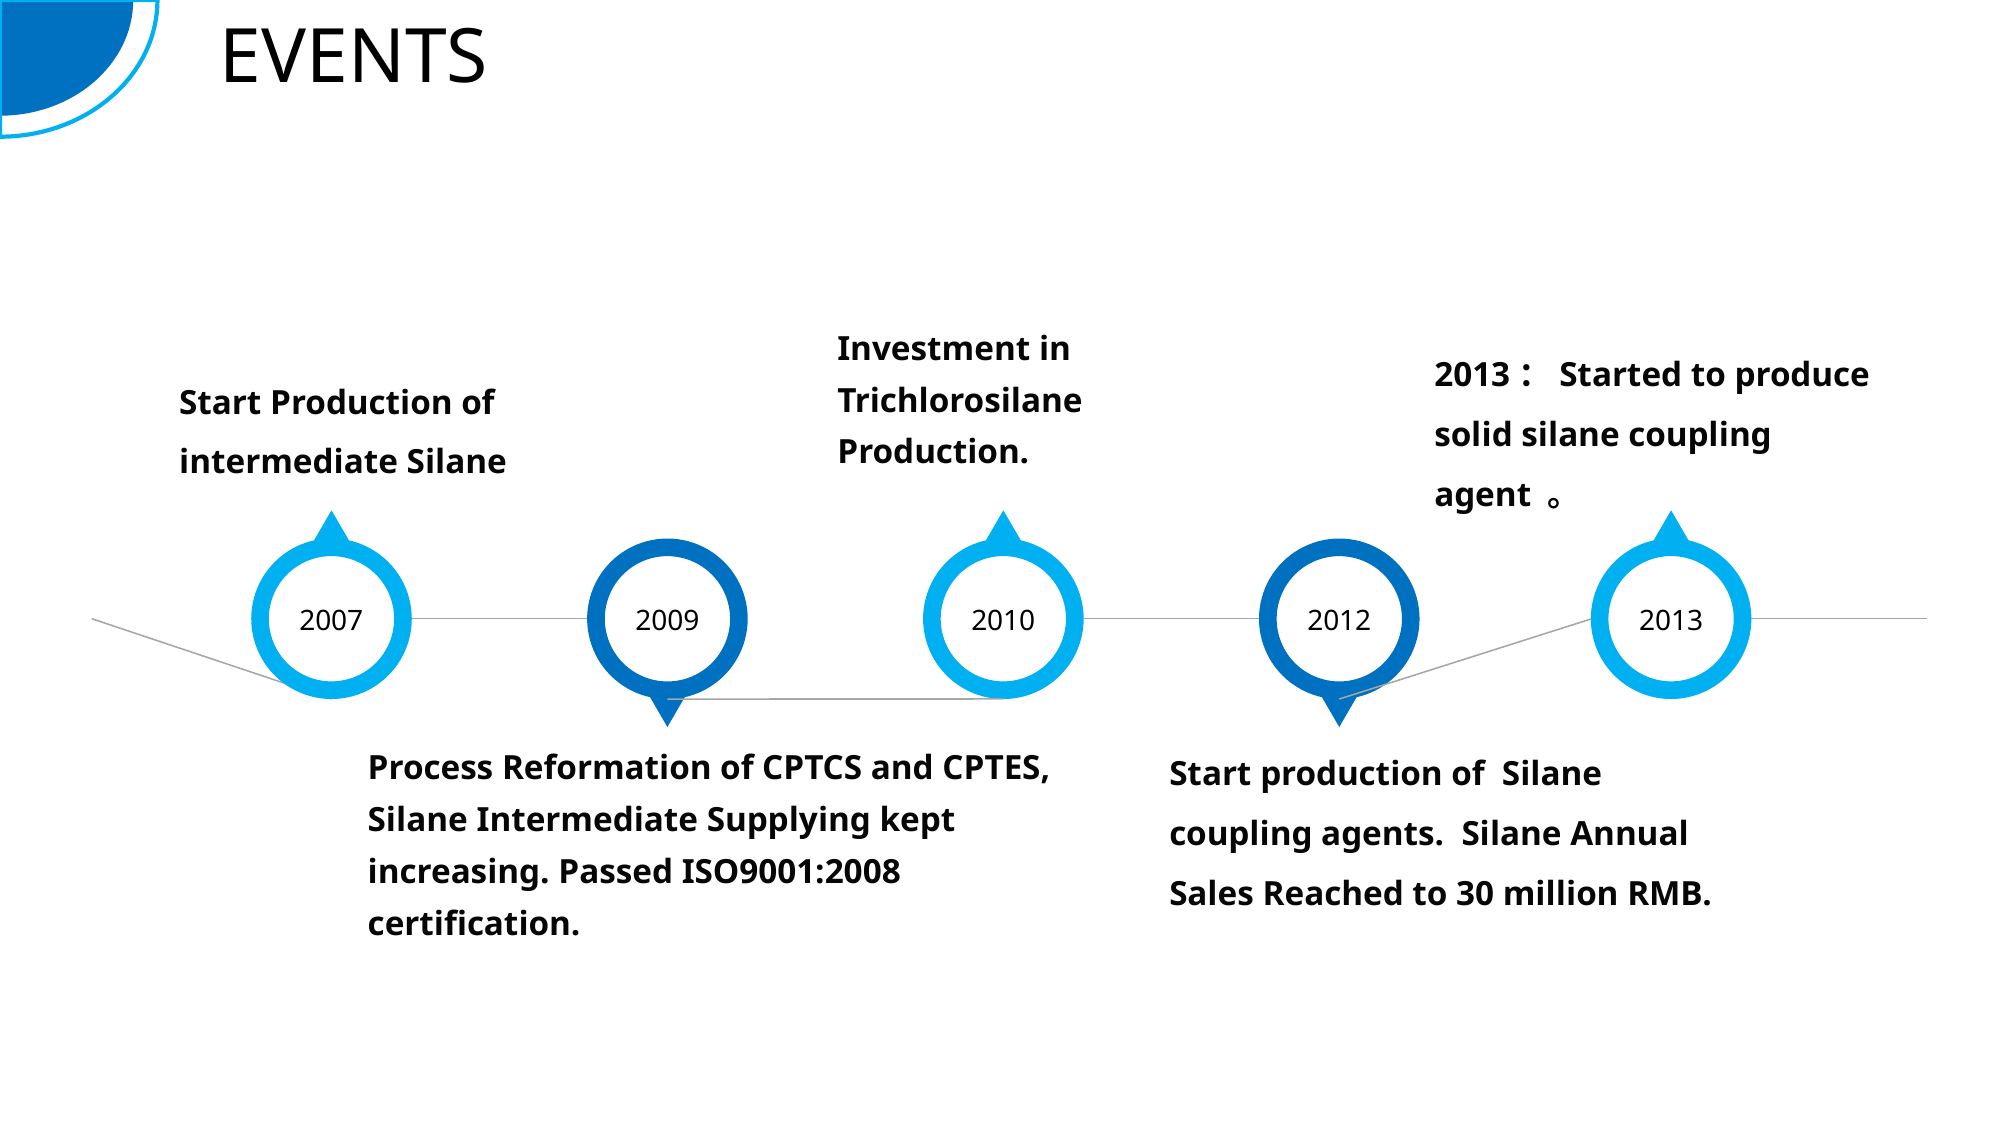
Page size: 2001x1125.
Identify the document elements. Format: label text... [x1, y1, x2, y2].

text_box EVENTS [204, 0, 504, 195]
text_box Start production of Silane coupling agents. Silane Annual Sales Reached to 30 million RMB. [1154, 725, 1752, 920]
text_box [0, 0, 158, 137]
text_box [922, 510, 1084, 700]
text_box Process Reformation of CPTCS and CPTES, Silane Intermediate Supplying kept increasing. Passed ISO9001:2008 certification. [352, 727, 1084, 950]
text_box Start Production of intermediate Silane [164, 353, 527, 488]
text_box 2013：Started to produce solid silane coupling agent 。 [1419, 325, 1911, 521]
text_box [1590, 510, 1752, 700]
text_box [586, 538, 748, 728]
text_box Investment in Trichlorosilane Production. [822, 307, 1185, 478]
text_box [250, 510, 412, 700]
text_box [1258, 538, 1420, 728]
